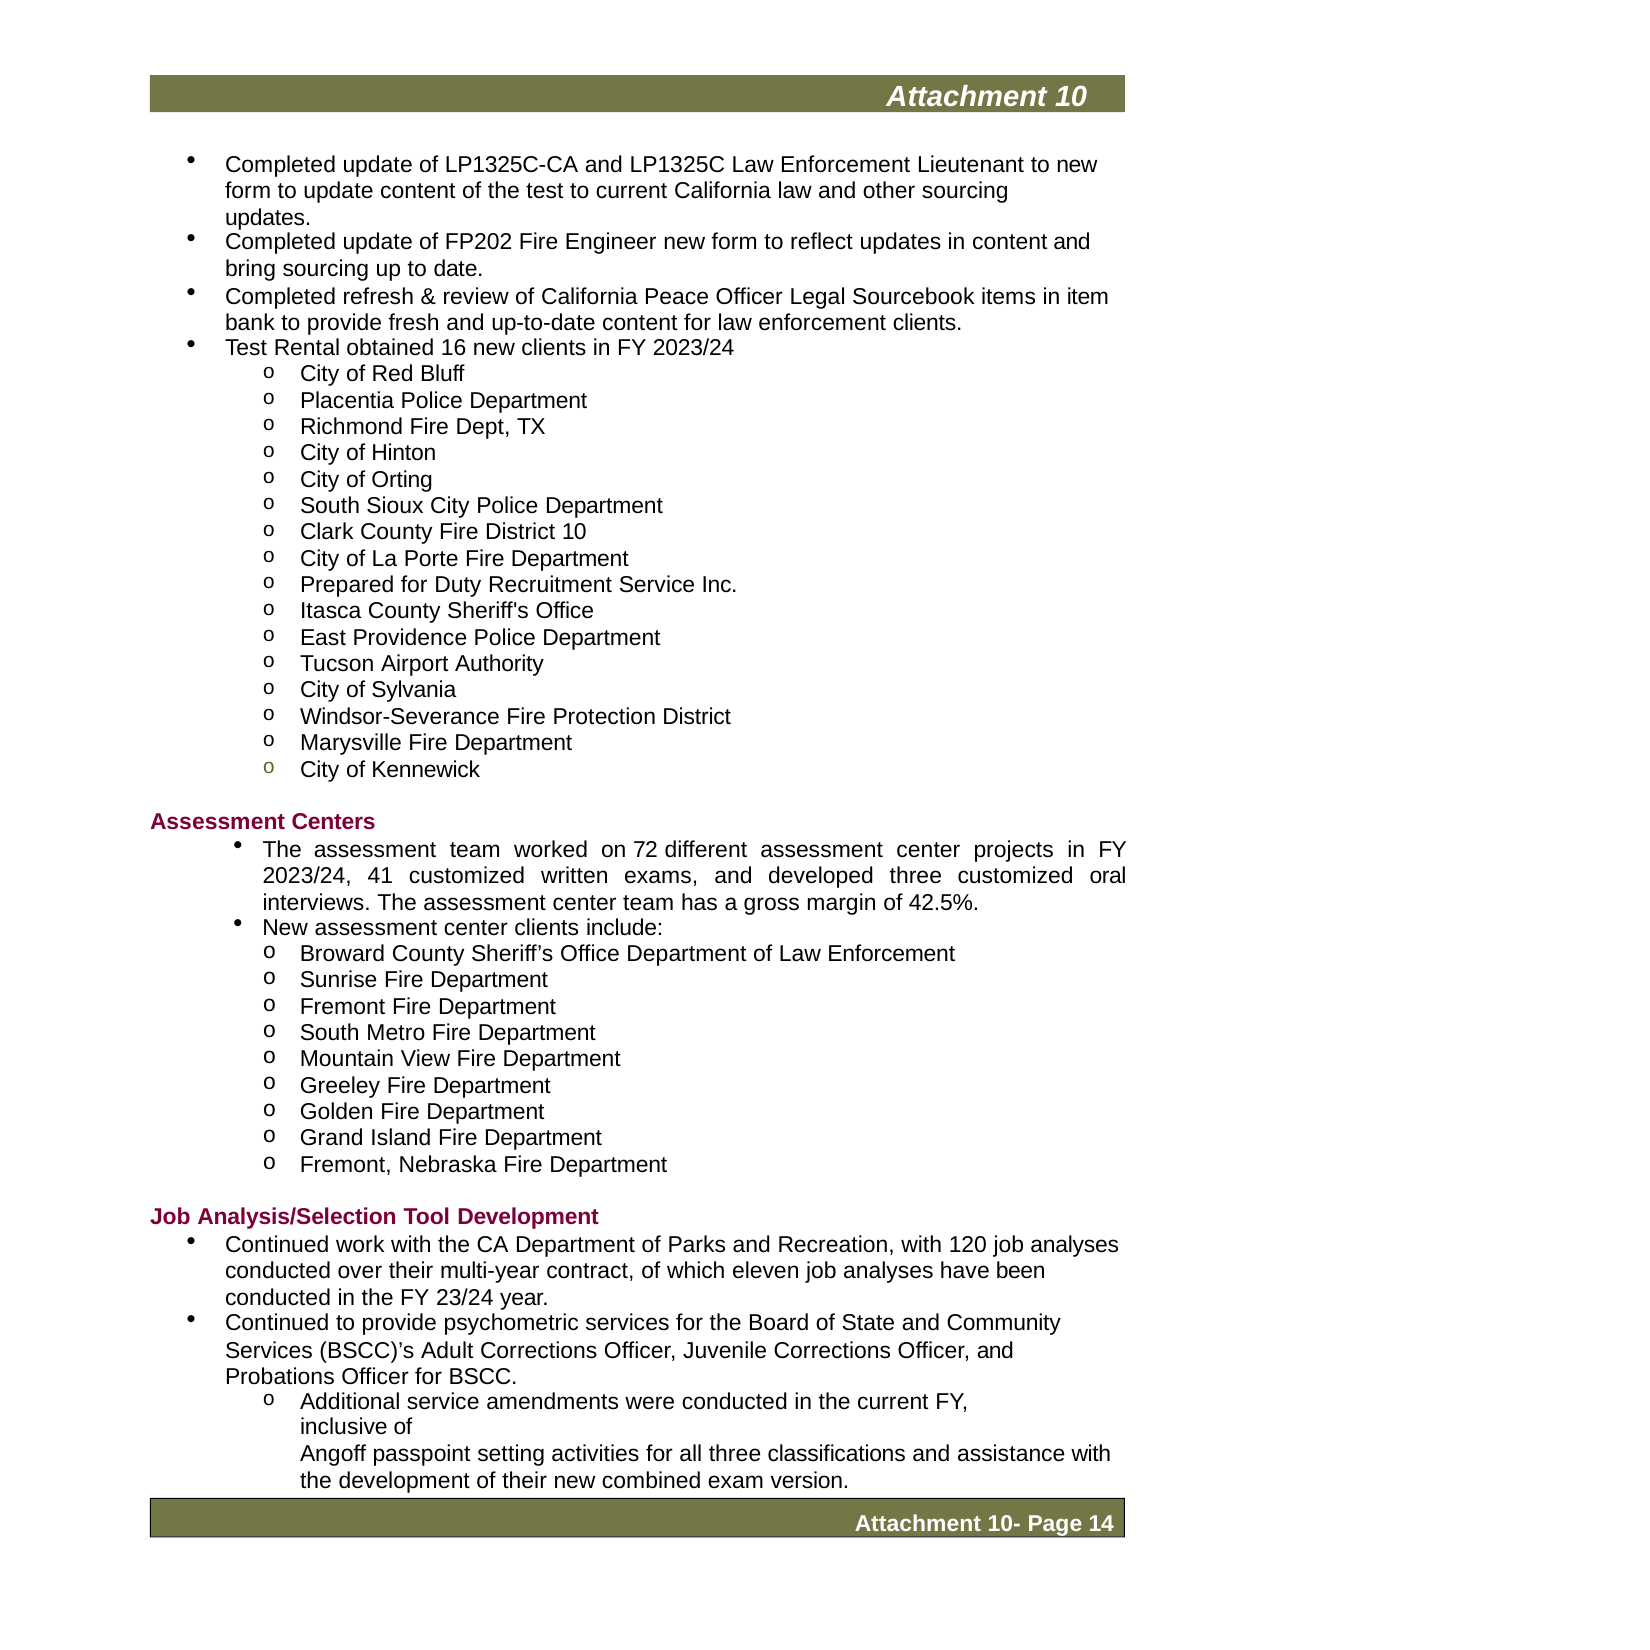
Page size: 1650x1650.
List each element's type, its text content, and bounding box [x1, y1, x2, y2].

slide_number Attachment 10- Page 14 [852, 1508, 1198, 1650]
text_box Attachment 10 [149, 75, 1125, 113]
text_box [149, 1497, 1126, 1538]
text_box Completed update of LP1325C-CA and LP1325C Law Enforcement Lieutenant to new form to update content of the test to current California law and other sourcing updates. Completed update of FP202 Fire Engineer new form to reflect updates in content and bring sourcing up to date. Completed refresh & review of California Peace Officer Legal Sourcebook items in item bank to provide fresh and up-to-date content for law enforcement clients. Test Rental obtained 16 new clients in FY 2023/24 City of Red Bluff Placentia Police Department Richmond Fire Dept, TX City of Hinton City of Orting South Sioux City Police Department Clark County Fire District 10 City of La Porte Fire Department Prepared for Duty Recruitment Service Inc. Itasca County Sheriff's Office East Providence Police Department Tucson Airport Authority City of Sylvania Windsor-Severance Fire Protection District Marysville Fire Department City of Kennewick Assessment Centers The assessment team worked on 72 different assessment center projects in FY 2023/24, 41 customized written exams, and developed three customized oral interviews. The assessment center team has a gross margin of 42.5%. New assessment center clients include: Broward County Sheriff’s Office Department of Law Enforcement Sunrise Fire Department Fremont Fire Department South Metro Fire Department Mountain View Fire Department Greeley Fire Department Golden Fire Department Grand Island Fire Department Fremont, Nebraska Fire Department Job Analysis/Selection Tool Development Continued work with the CA Department of Parks and Recreation, with 120 job analyses conducted over their multi-year contract, of which eleven job analyses have been conducted in the FY 23/24 year. Continued to provide psychometric services for the Board of State and Community Services (BSCC)’s Adult Corrections Officer, Juvenile Corrections Officer, and Probations Officer for BSCC. Additional service amendments were conducted in the current FY, inclusive of Angoff passpoint setting activities for all three classifications and assistance with the development of their new combined exam version. [147, 146, 1127, 1493]
